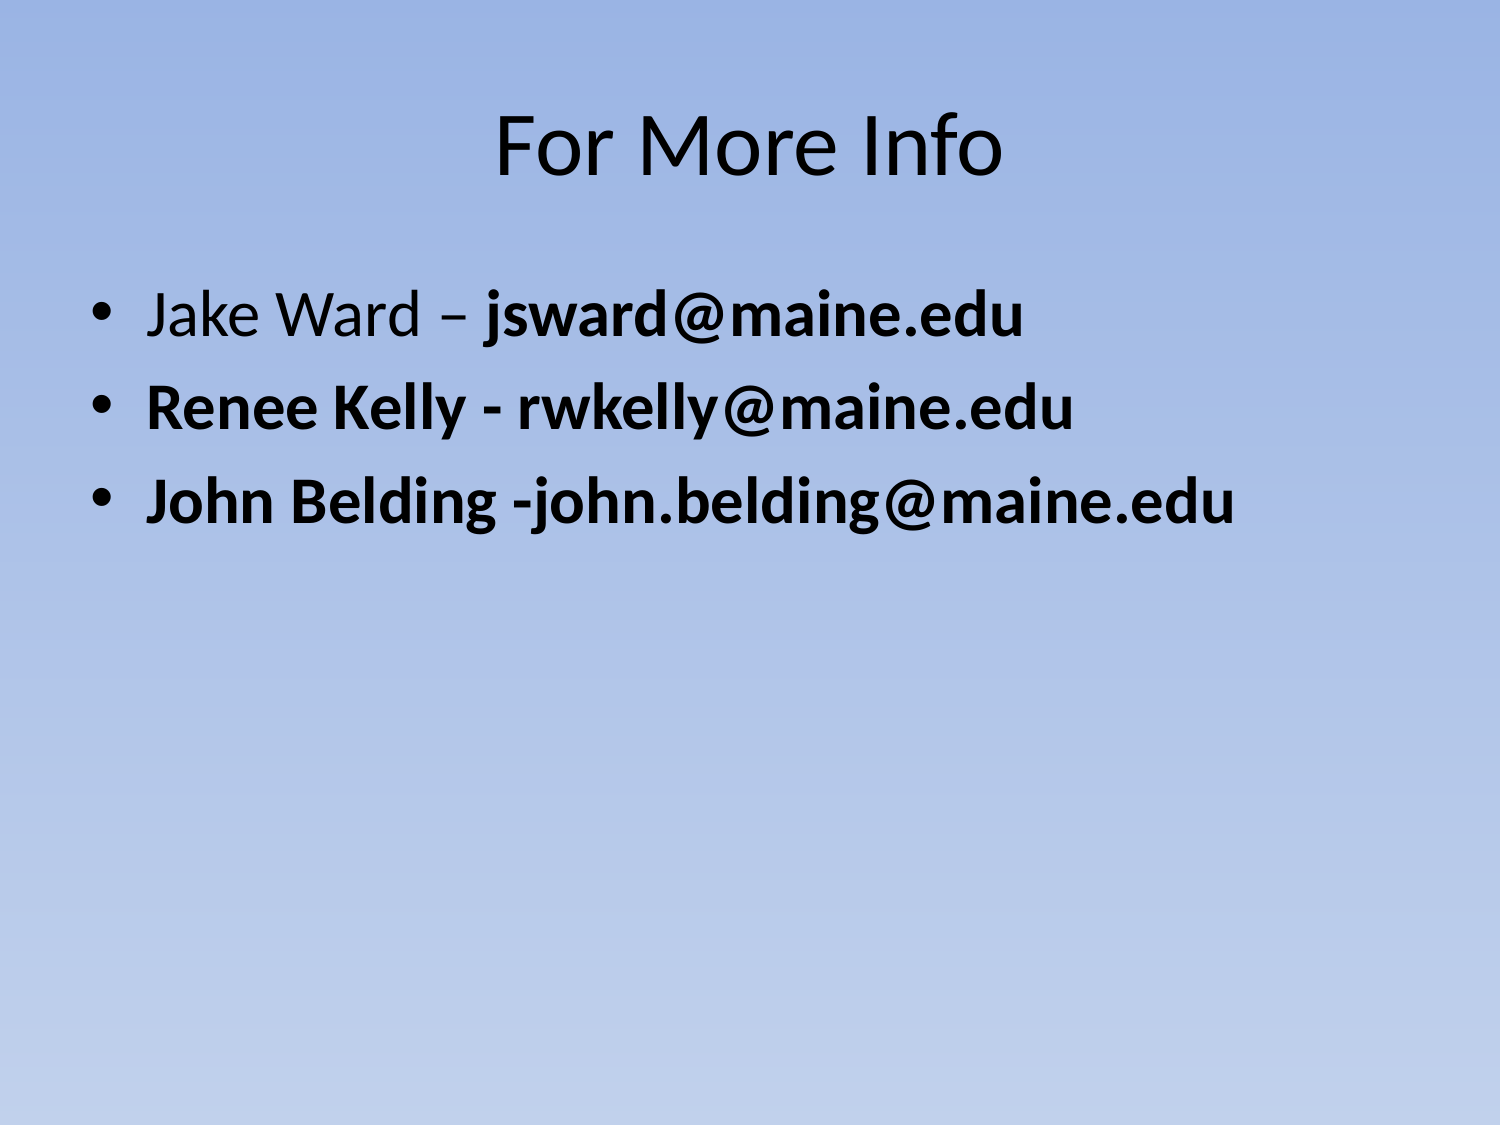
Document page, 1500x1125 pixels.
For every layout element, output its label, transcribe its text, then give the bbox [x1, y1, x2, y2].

list Jake Ward – jsward@maine.edu Renee Kelly - rwkelly@maine.edu John Belding -john.belding@maine.edu [75, 262, 1425, 1005]
title For More Info [75, 45, 1425, 233]
